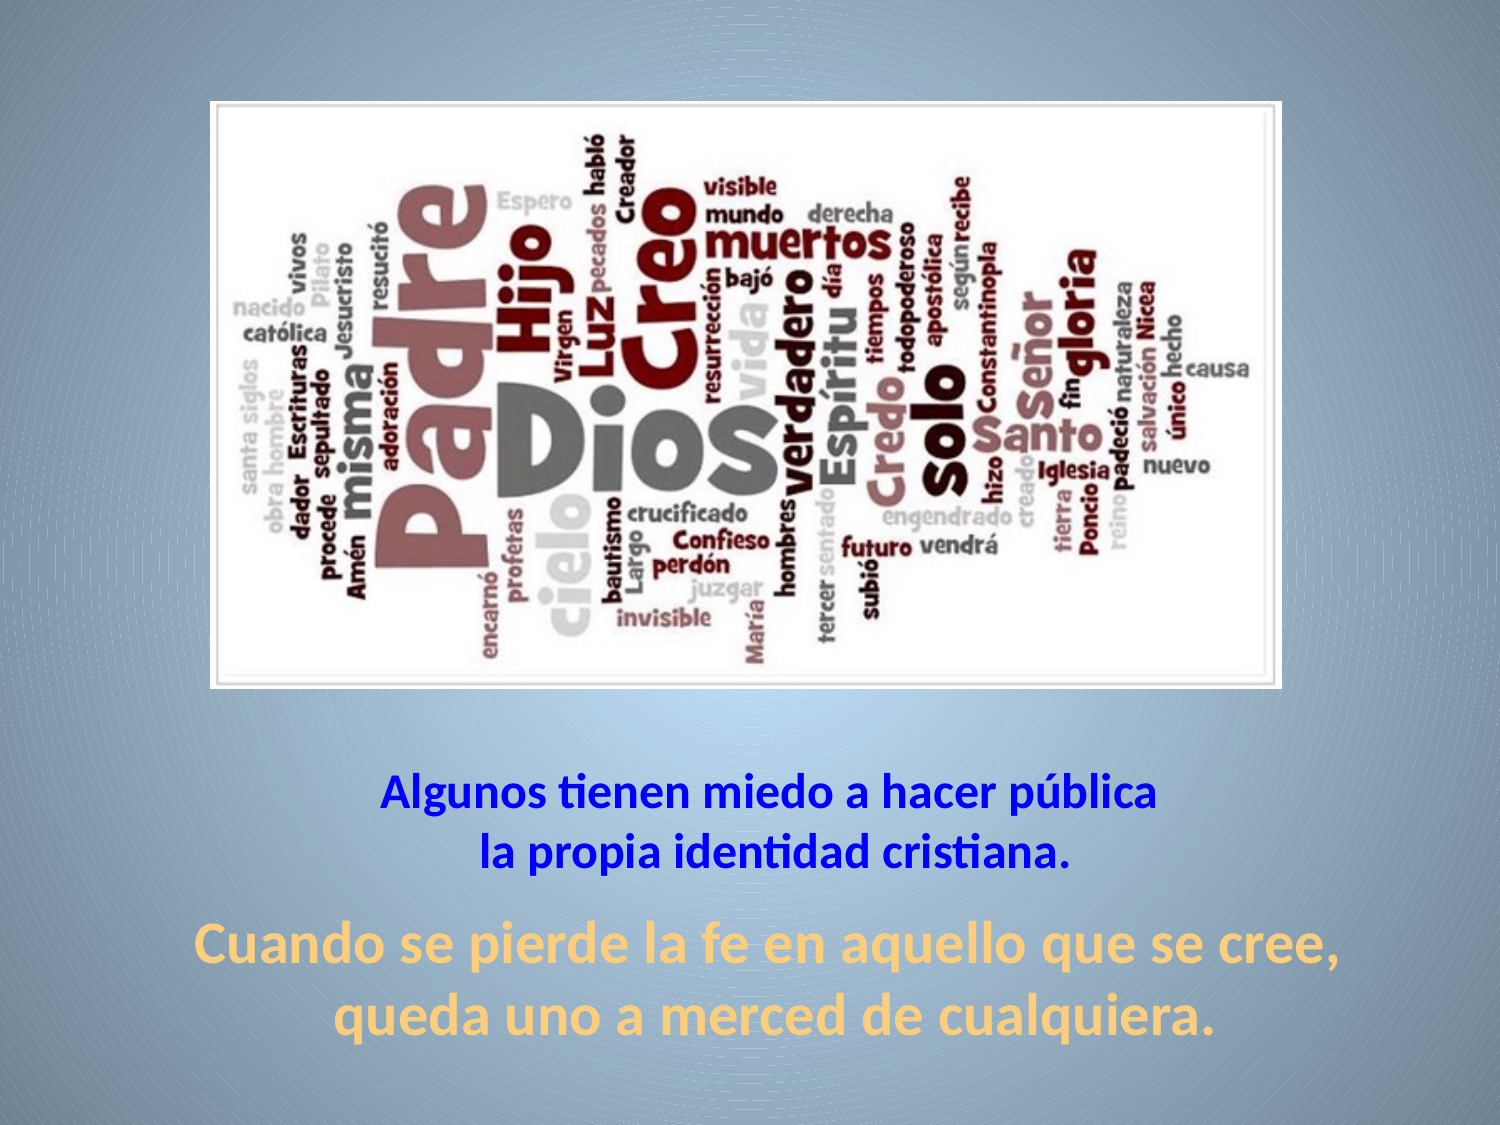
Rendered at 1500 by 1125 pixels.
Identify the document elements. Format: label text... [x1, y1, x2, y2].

text_box Algunos tienen miedo a hacer pública la propia identidad cristiana. Cuando se pierde la fe en aquello que se cree, queda uno a merced de cualquiera. [131, 750, 1420, 1056]
picture [210, 101, 1282, 690]
